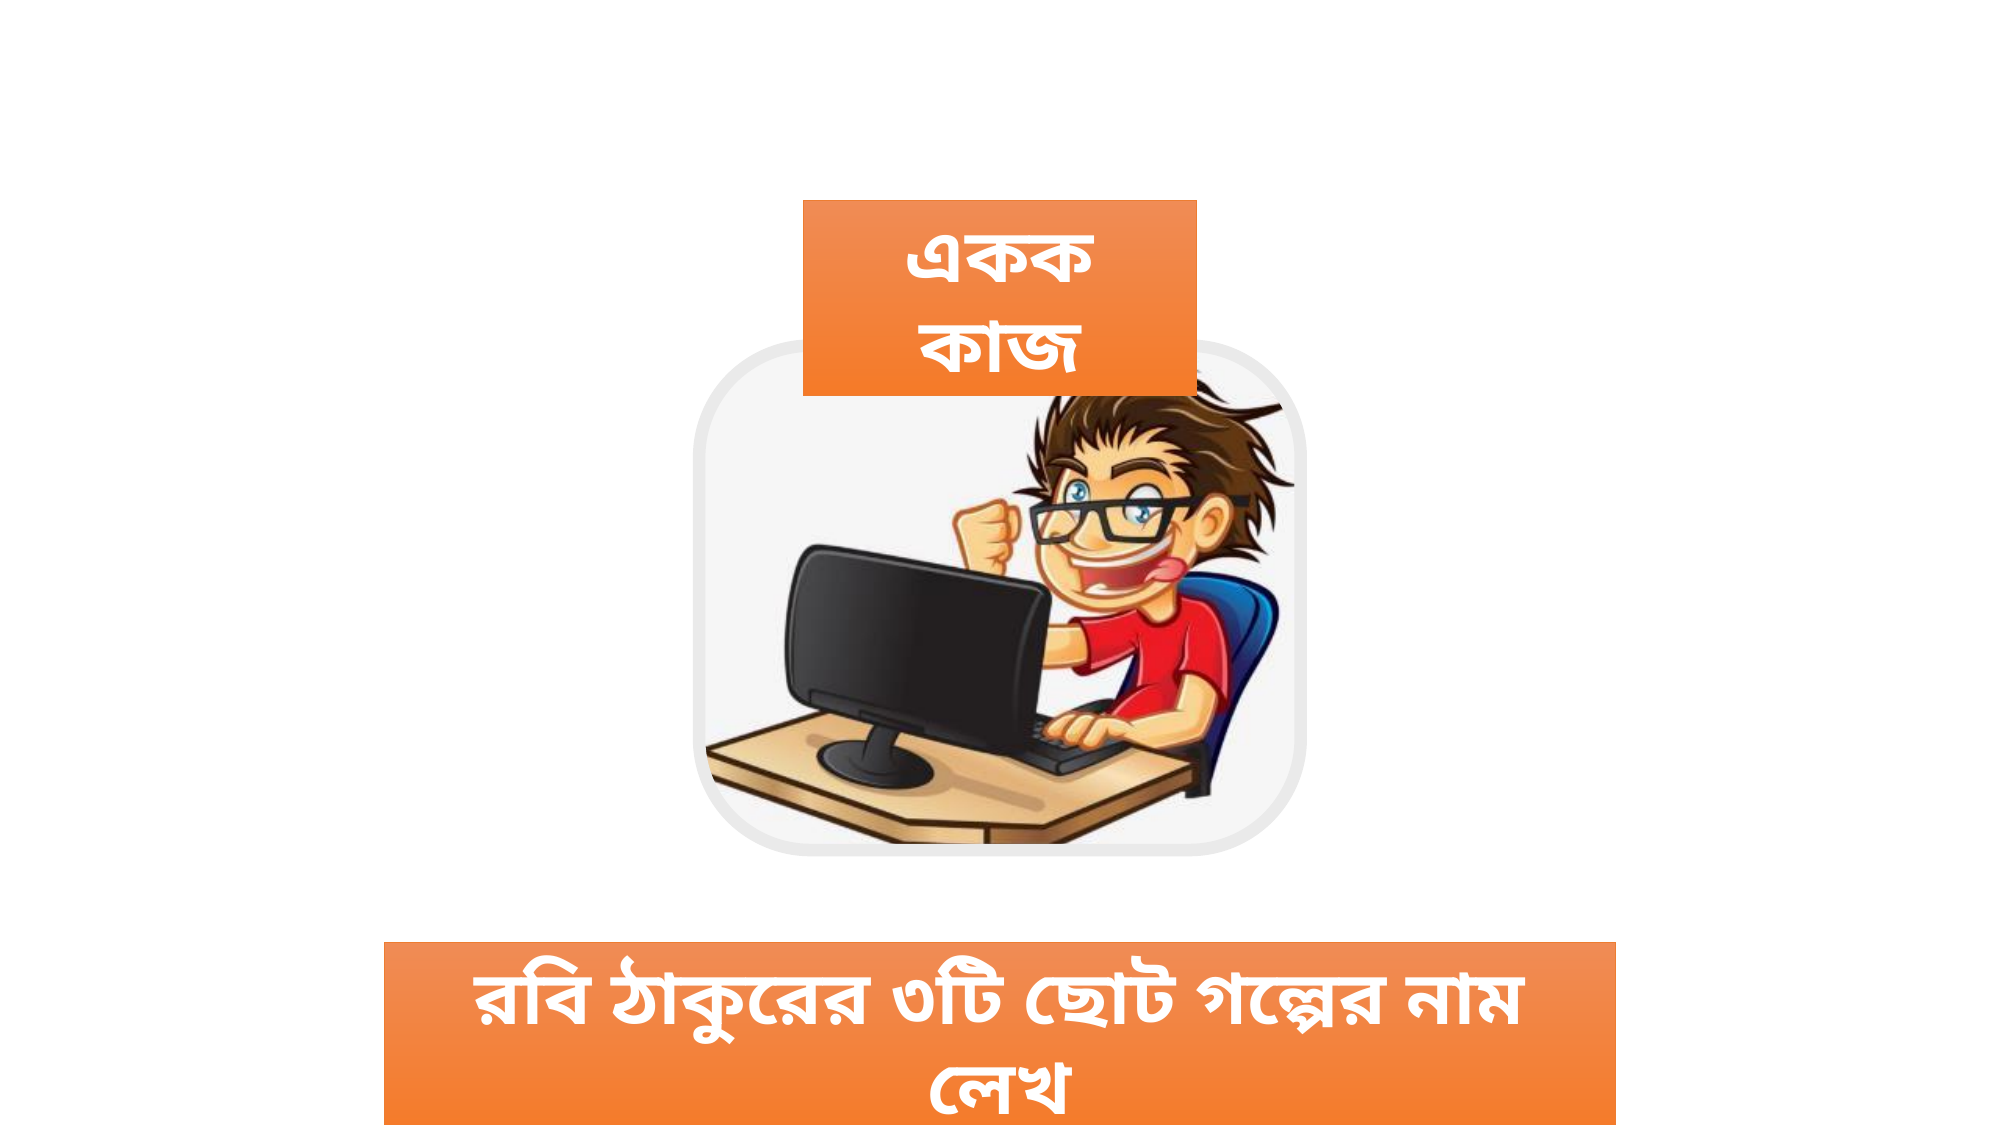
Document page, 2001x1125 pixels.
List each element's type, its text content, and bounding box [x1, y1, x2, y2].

text_box রবি ঠাকুরের ৩টি ছোট গল্পের নাম লেখ [384, 942, 1616, 1125]
picture [699, 345, 1301, 851]
text_box একক কাজ [803, 200, 1197, 345]
